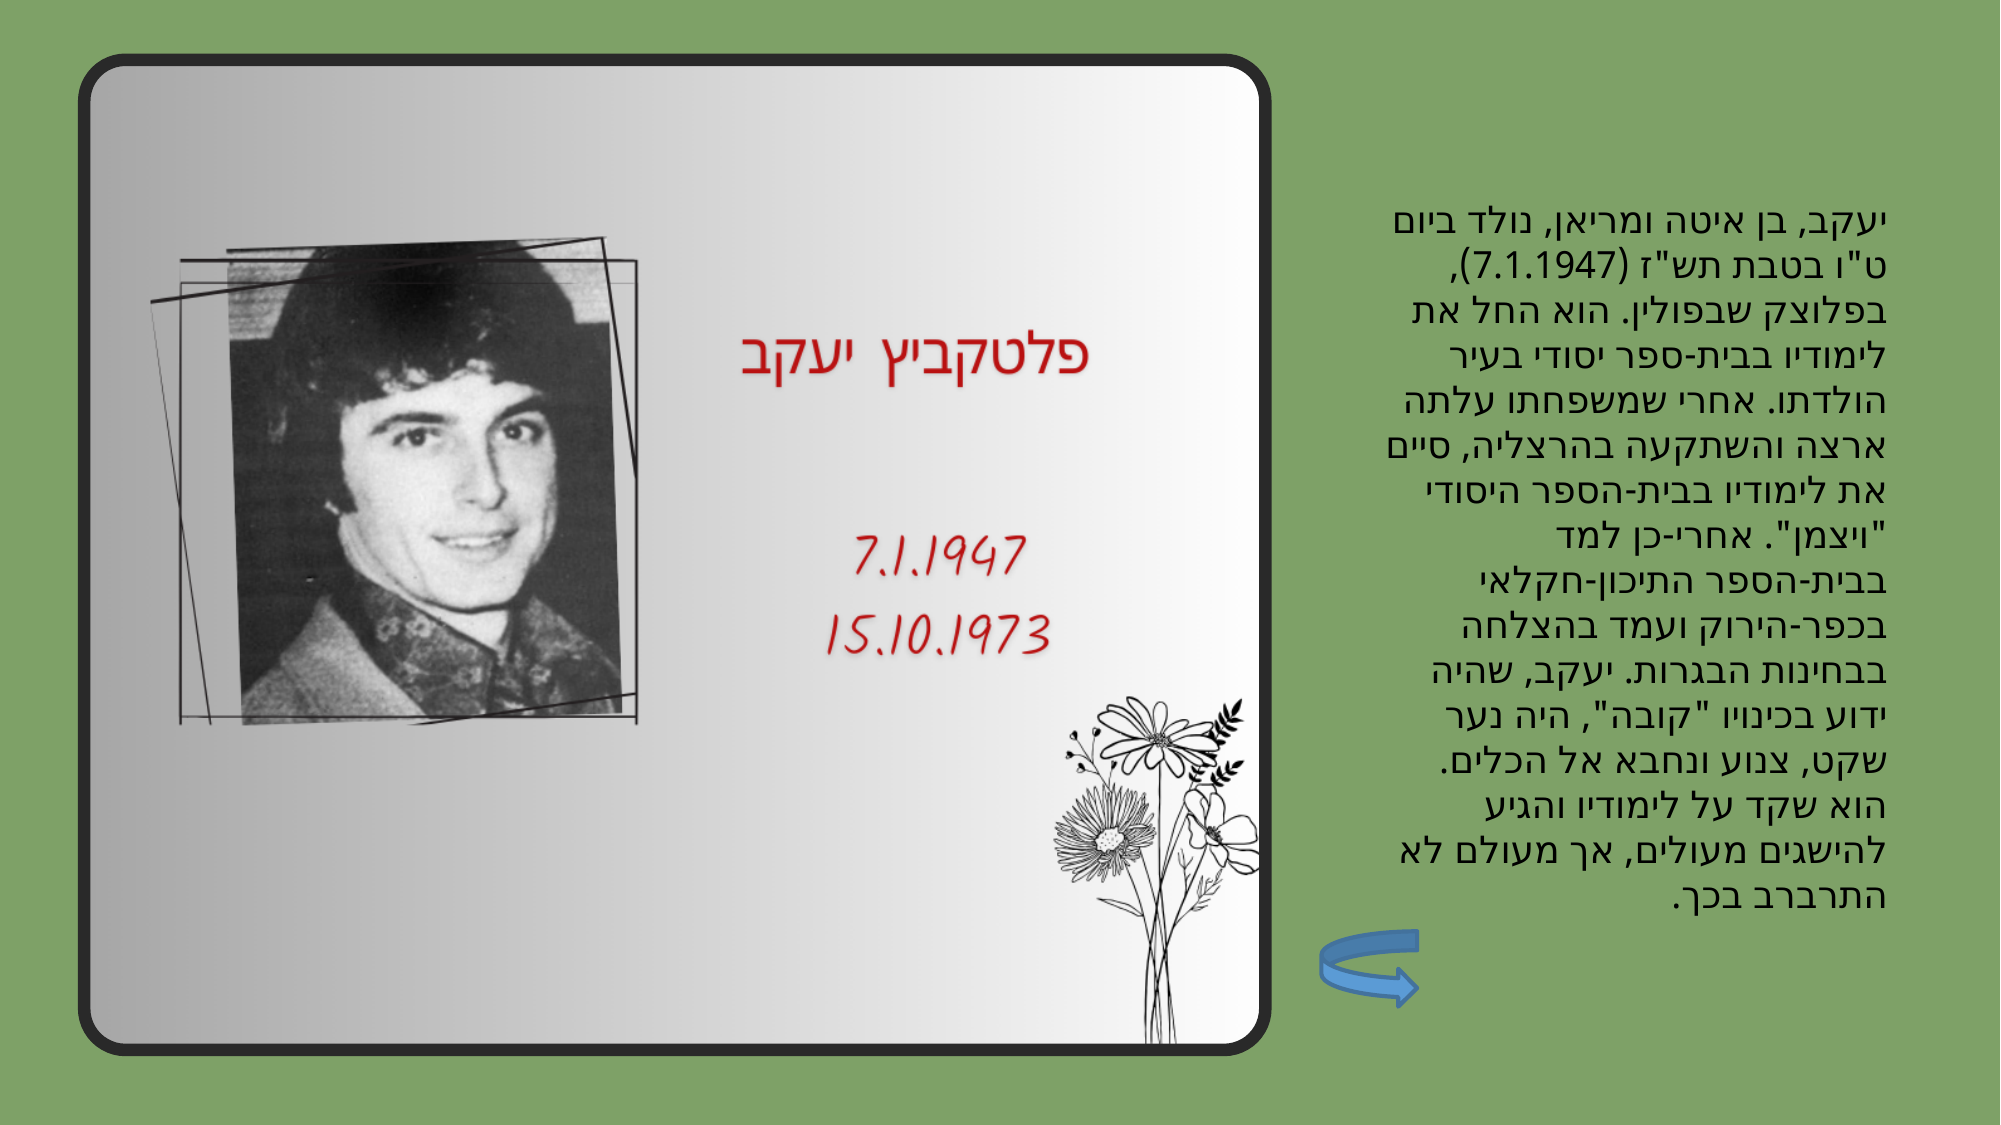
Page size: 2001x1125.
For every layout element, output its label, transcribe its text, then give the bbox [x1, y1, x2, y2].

picture [83, 59, 1266, 1051]
text_box [1319, 929, 1420, 1009]
text_box יעקב, בן איטה ומריאן, נולד ביום ט"ו בטבת תש"ז (7.1.1947), בפלוצק שבפולין. הוא החל את לימודיו בבית-ספר יסודי בעיר הולדתו. אחרי שמשפחתו עלתה ארצה והשתקעה בהרצליה, סיים את לימודיו בבית-הספר היסודי "ויצמן". אחרי-כן למד בבית-הספר התיכון-חקלאי בכפר-הירוק ועמד בהצלחה בבחינות הבגרות. יעקב, שהיה ידוע בכינויו "קובה", היה נער שקט, צנוע ונחבא אל הכלים. הוא שקד על לימודיו והגיע להישגים מעולים, אך מעולם לא התרברב בכך. [1355, 188, 1903, 924]
